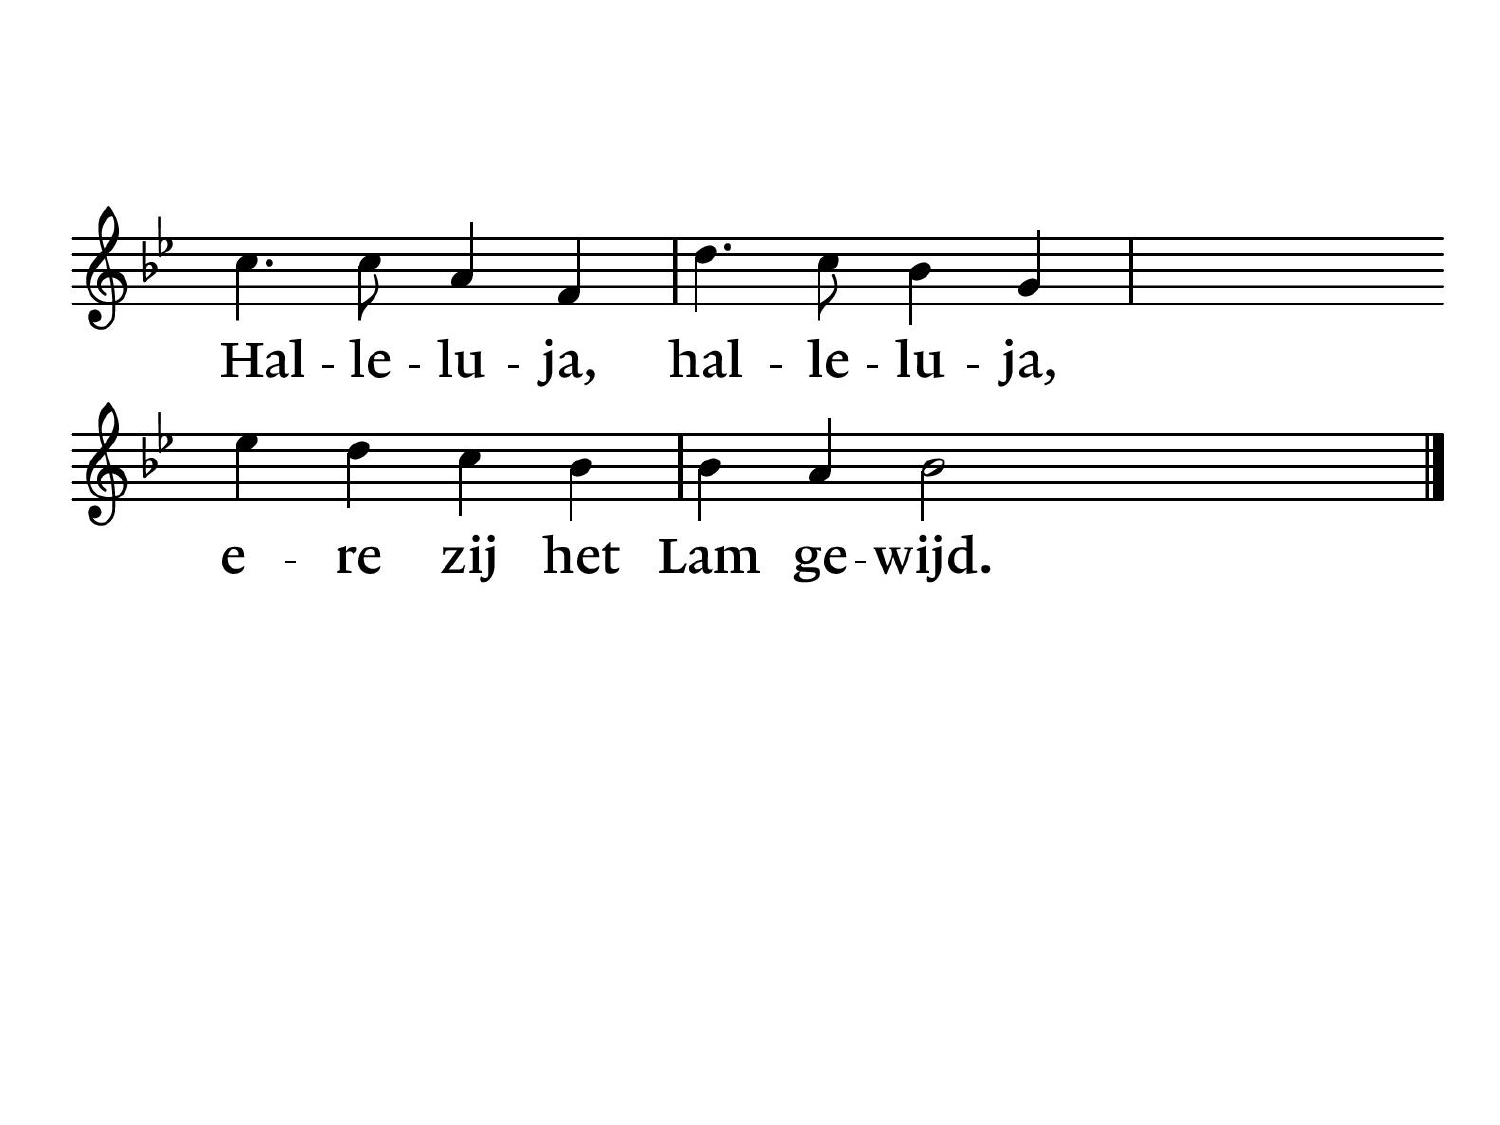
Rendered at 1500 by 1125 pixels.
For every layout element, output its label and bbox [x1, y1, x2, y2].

list [0, 59, 1500, 1125]
